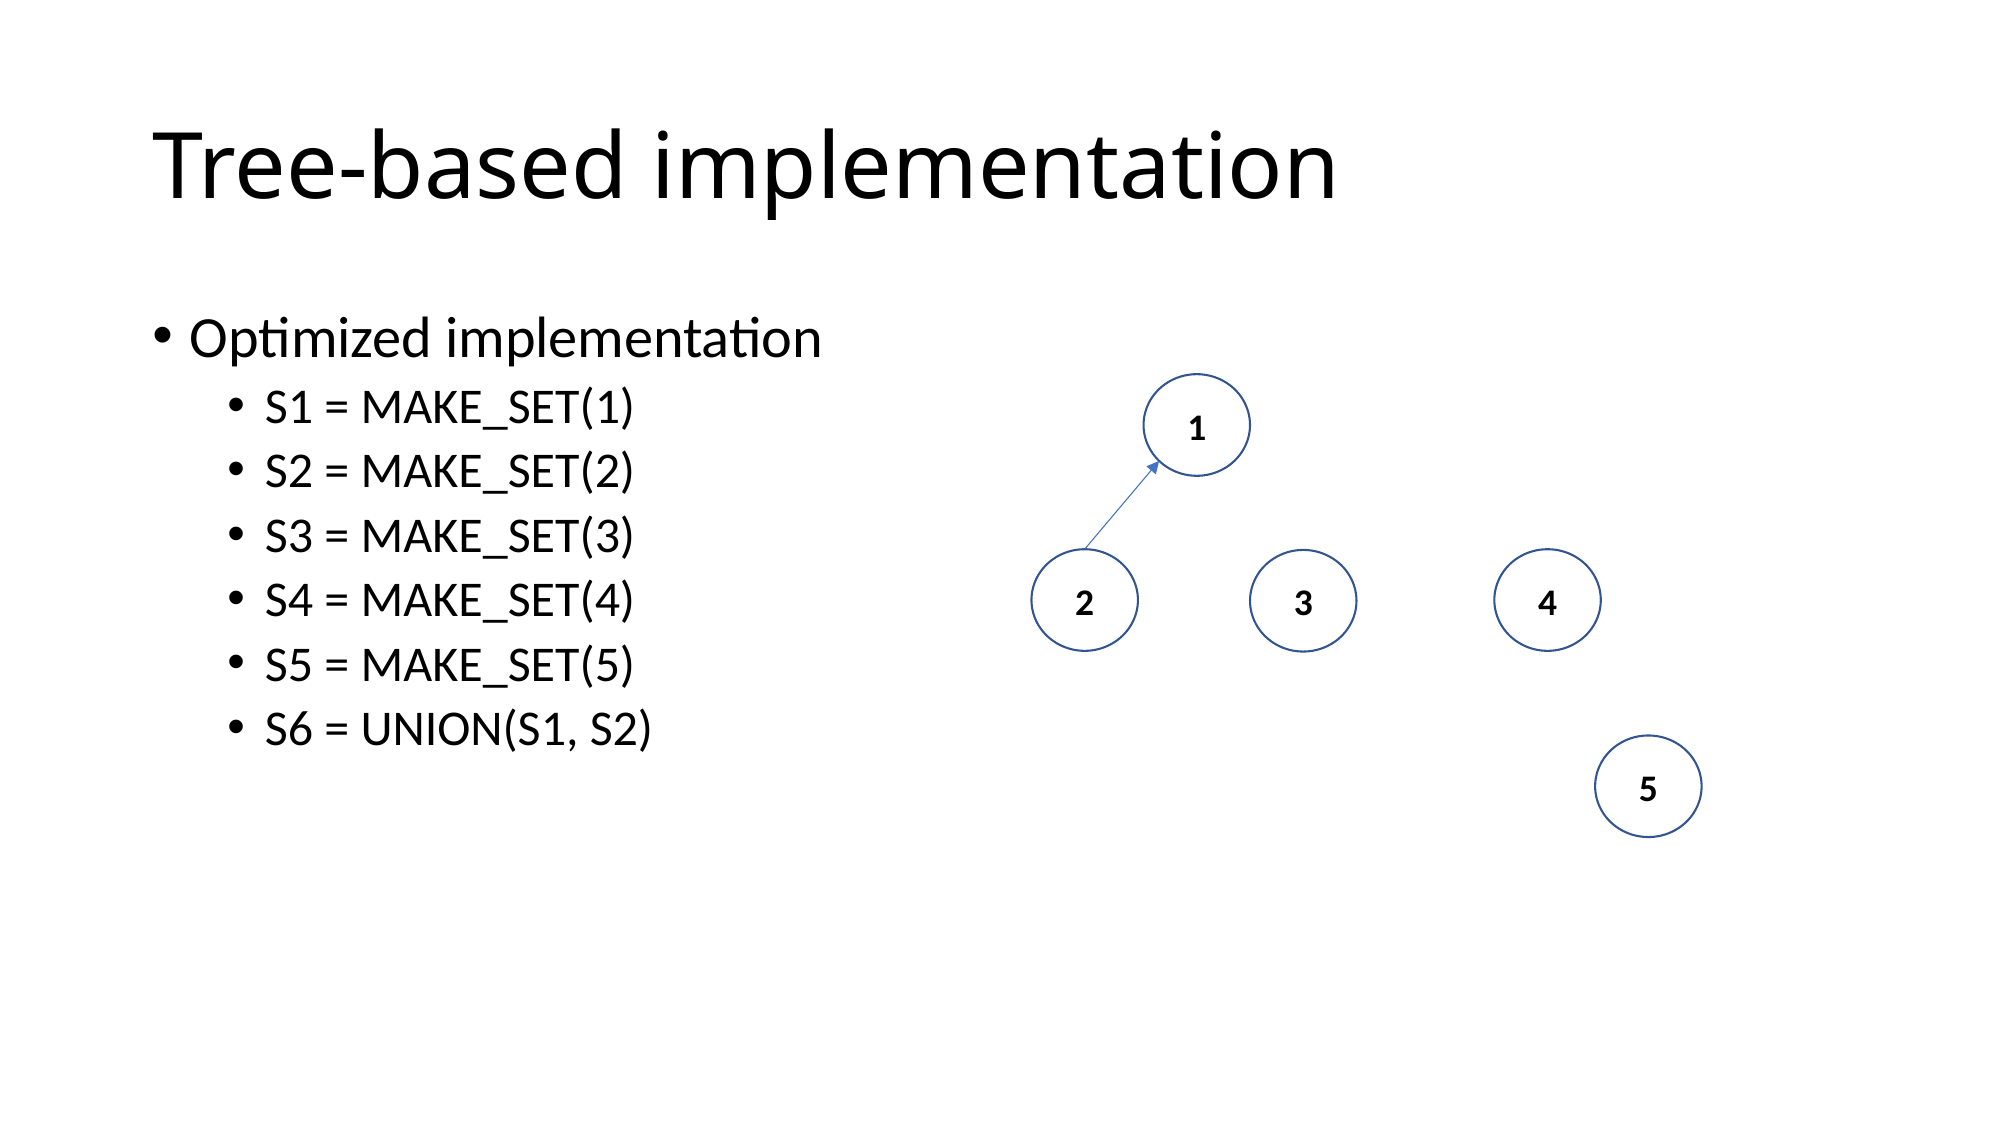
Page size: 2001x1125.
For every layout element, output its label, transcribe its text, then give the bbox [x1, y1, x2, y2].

text_box 1 [1142, 373, 1252, 477]
text_box 2 [1030, 548, 1139, 652]
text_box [1084, 460, 1160, 550]
text_box 4 [1493, 548, 1602, 652]
list Optimized implementation S1 = MAKE_SET(1) S2 = MAKE_SET(2) S3 = MAKE_SET(3) S4 = MAKE_SET(4) S5 = MAKE_SET(5) S6 = UNION(S1, S2) [137, 299, 1863, 1014]
text_box 5 [1594, 734, 1703, 839]
title Tree-based implementation [137, 59, 1863, 278]
text_box 3 [1248, 548, 1358, 653]
